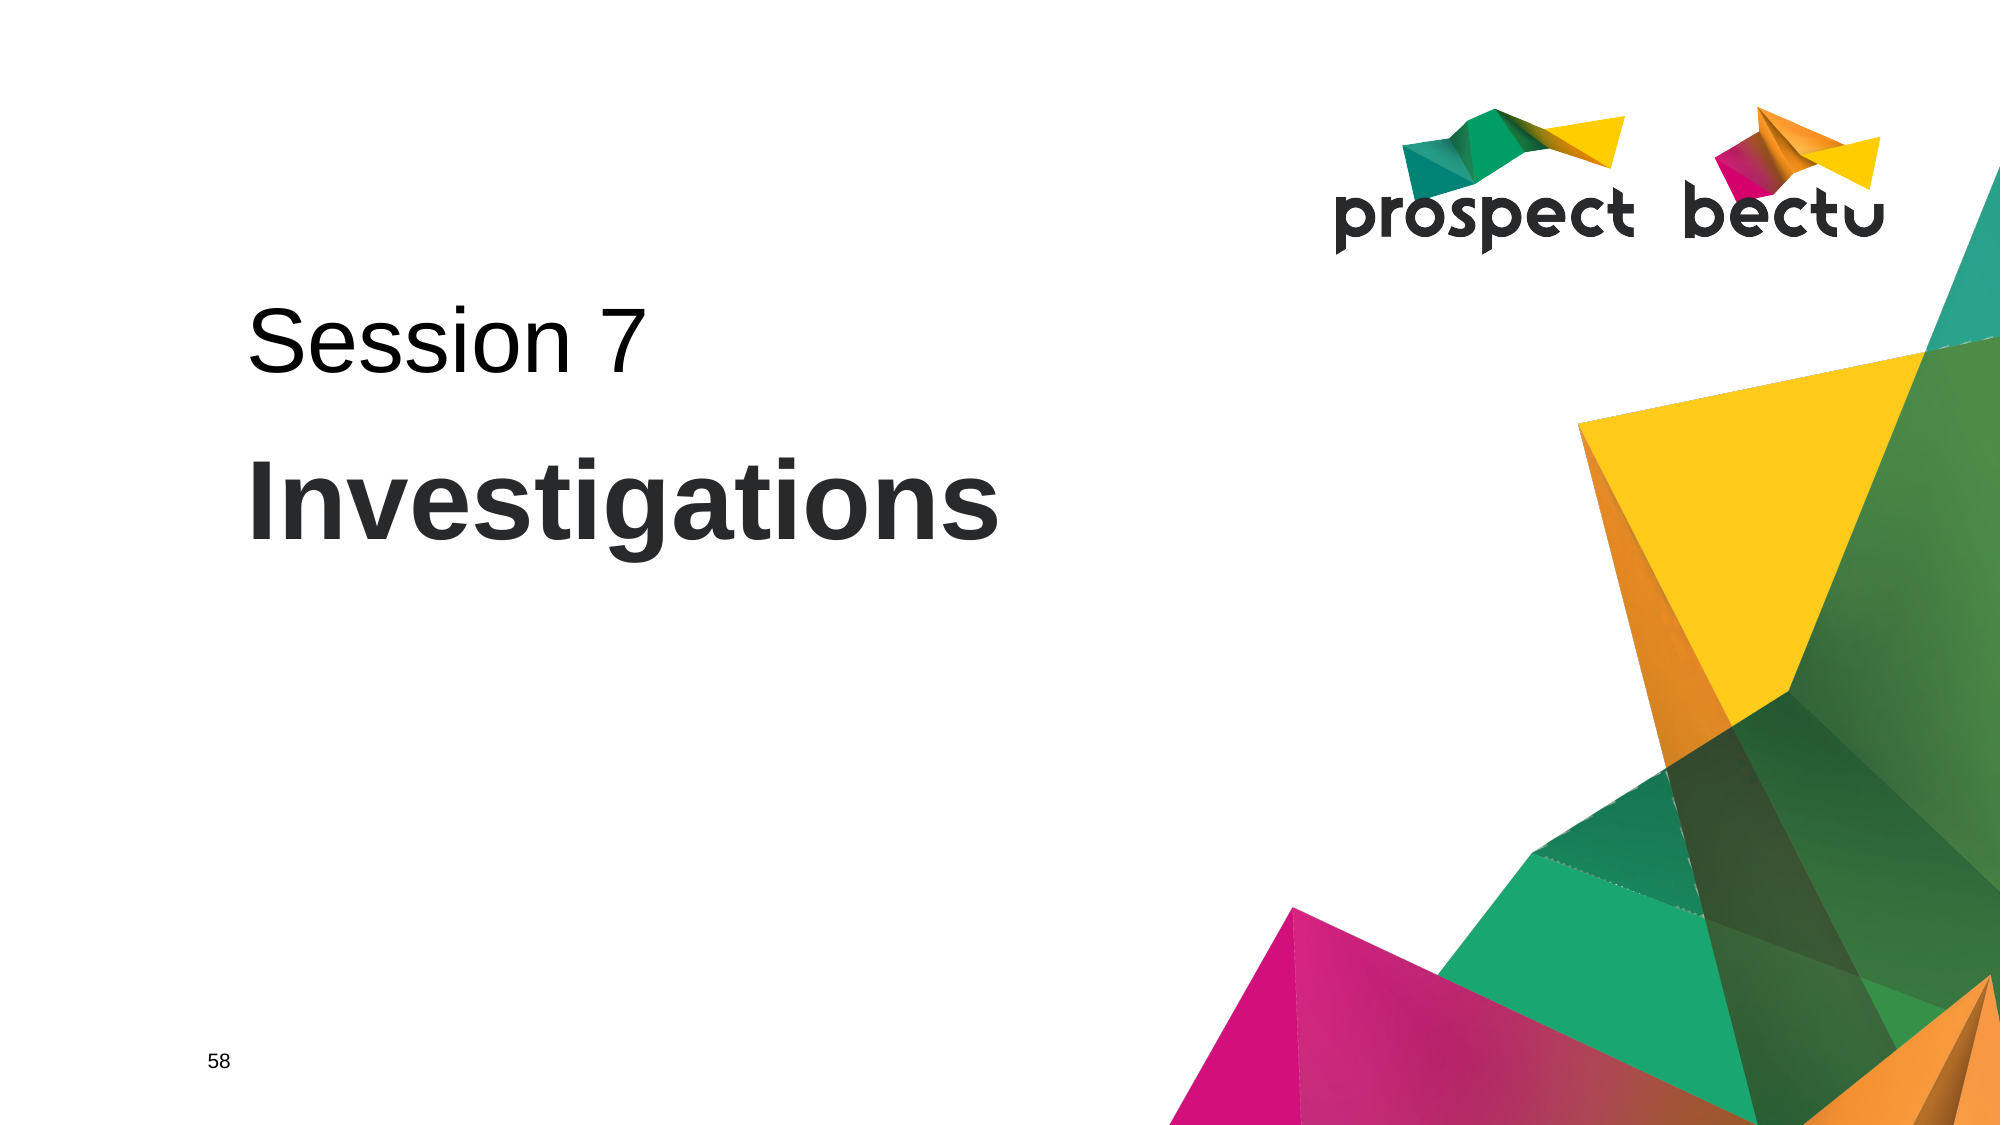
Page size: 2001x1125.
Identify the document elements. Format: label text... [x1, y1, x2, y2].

text_box Session 7 [246, 43, 1697, 391]
title Investigations [246, 391, 1478, 563]
picture [1169, 0, 2000, 1125]
